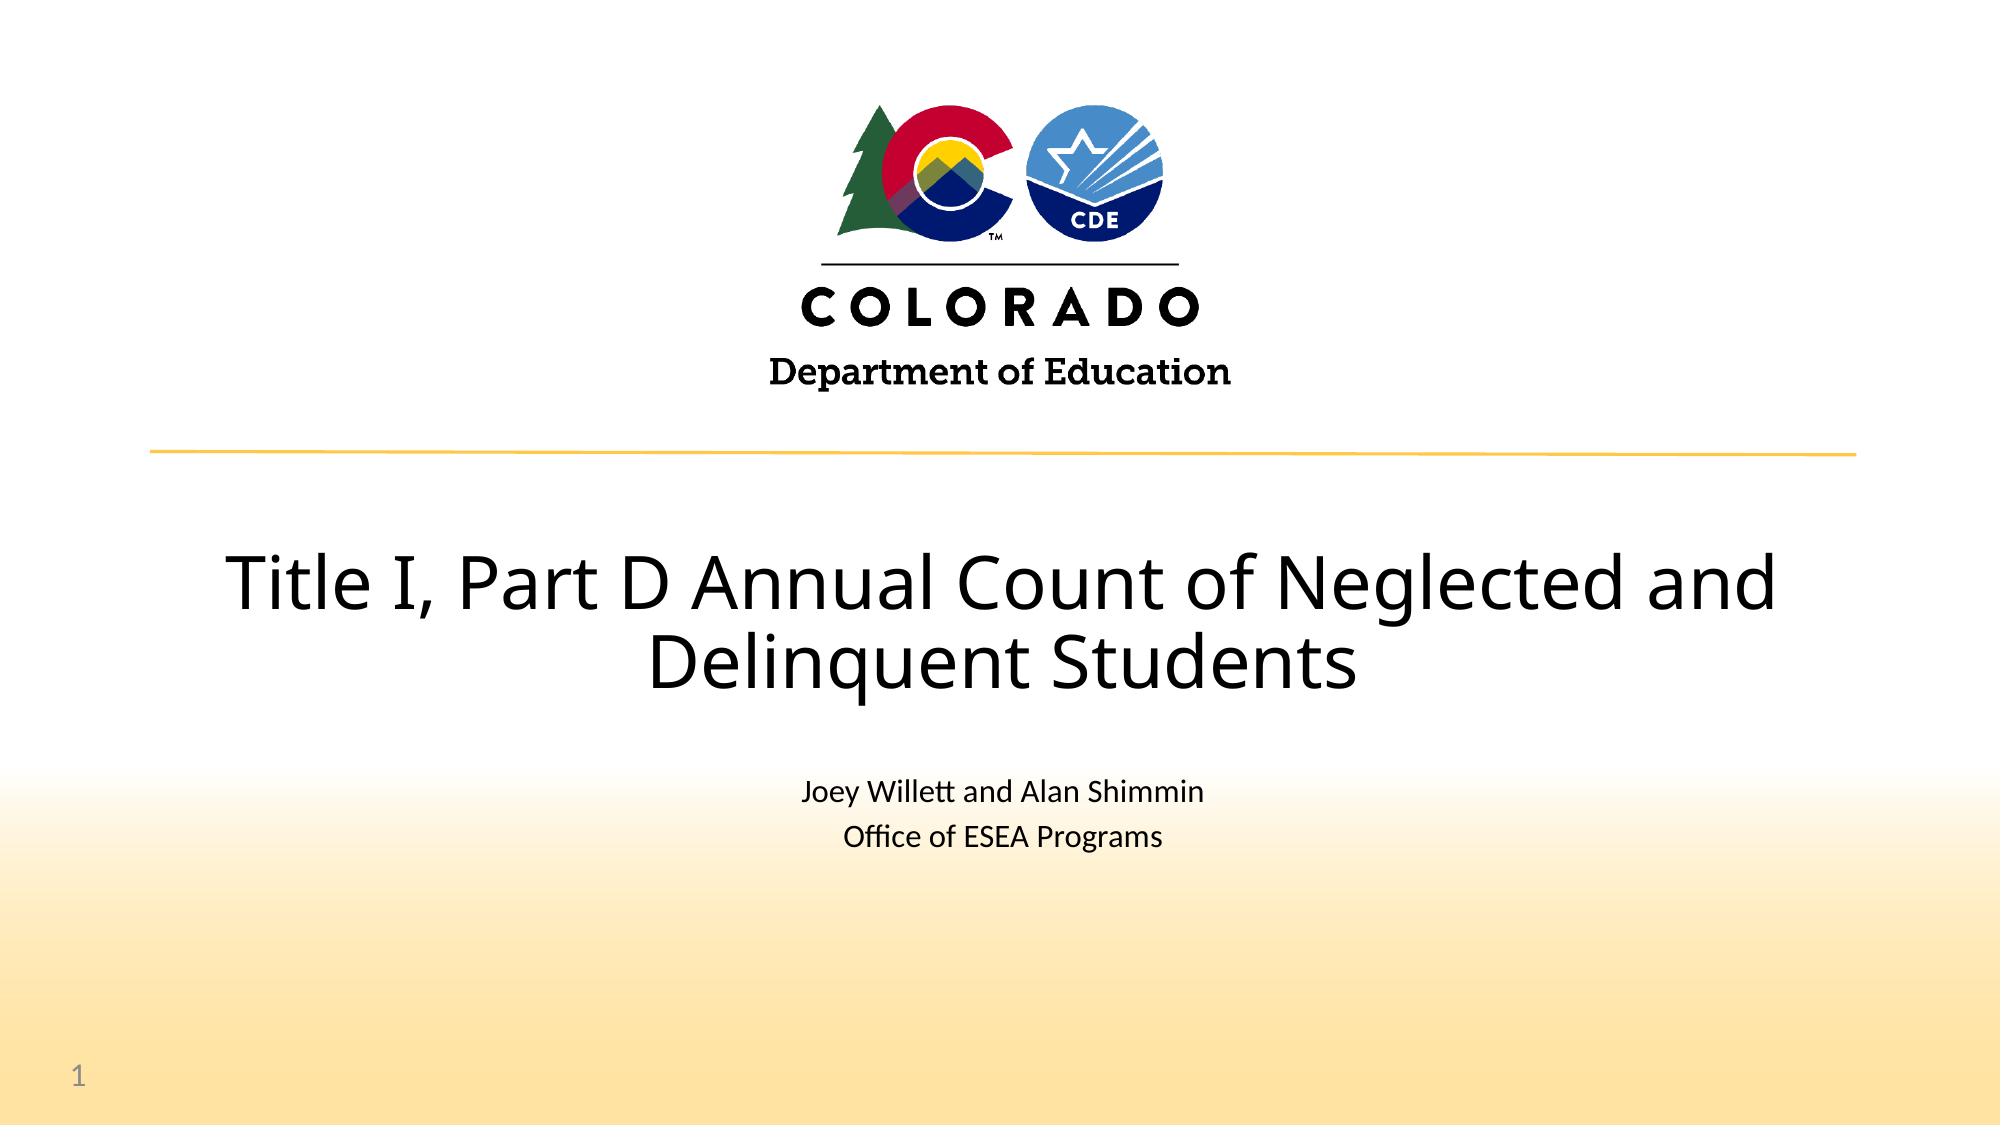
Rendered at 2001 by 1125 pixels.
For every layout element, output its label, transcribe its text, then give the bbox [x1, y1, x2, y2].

subtitle Joey Willett and Alan Shimmin Office of ESEA Programs [150, 766, 1857, 863]
picture [768, 103, 1232, 393]
title Title I, Part D Annual Count of Neglected and Delinquent Students [150, 545, 1857, 705]
slide_number 1 [54, 1042, 505, 1103]
